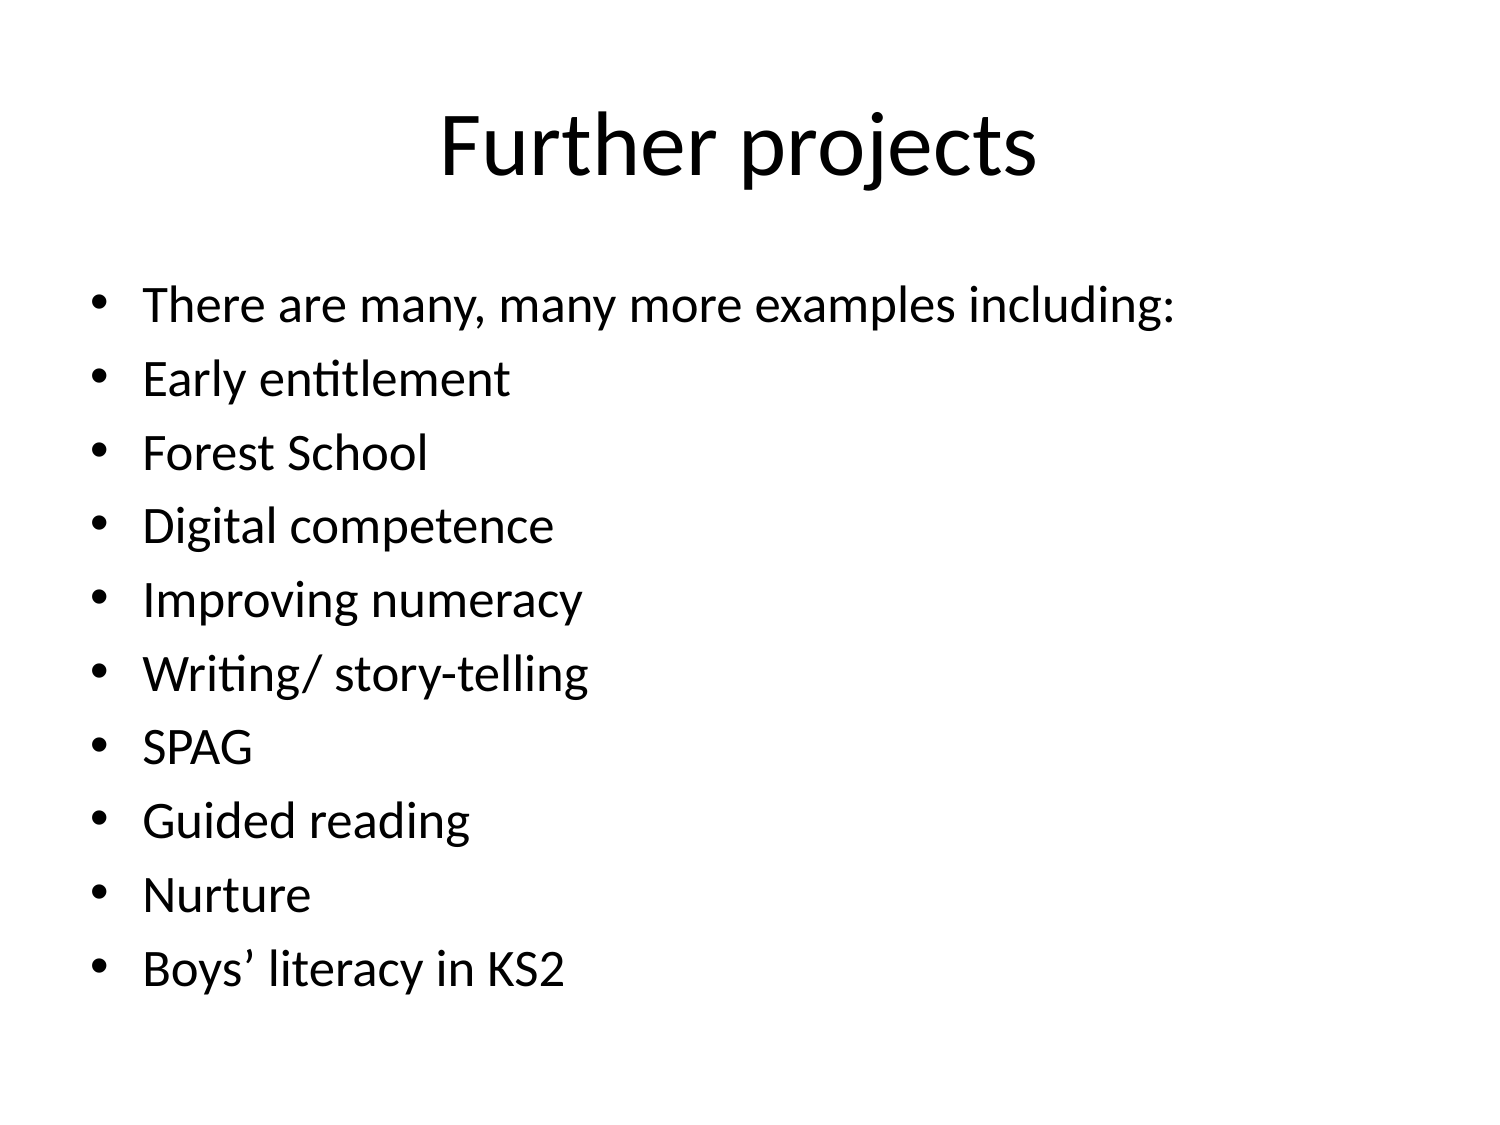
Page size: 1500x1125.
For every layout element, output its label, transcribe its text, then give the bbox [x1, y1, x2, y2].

list There are many, many more examples including: Early entitlement Forest School Digital competence Improving numeracy Writing/ story-telling SPAG Guided reading Nurture Boys’ literacy in KS2 [75, 262, 1425, 1005]
title Further projects [75, 45, 1425, 233]
